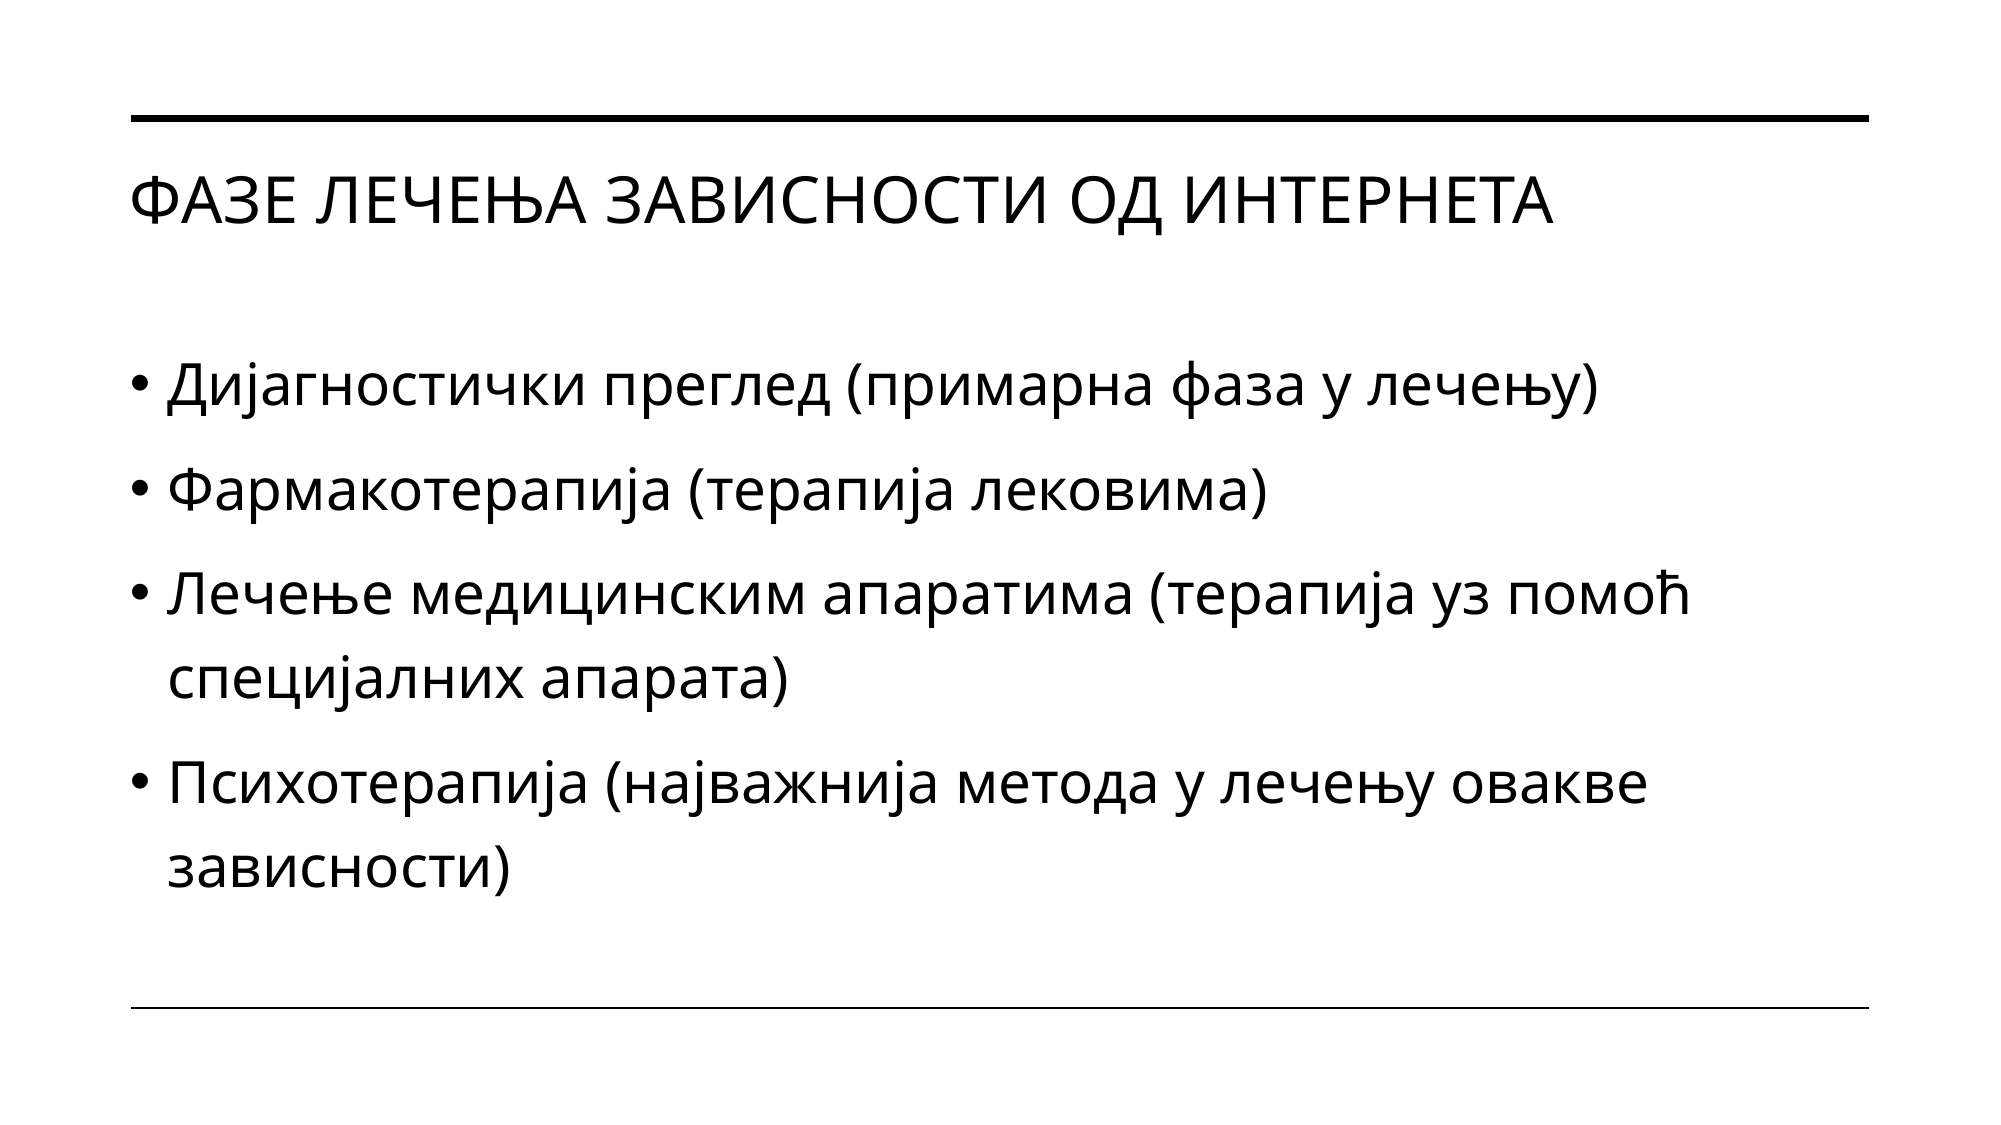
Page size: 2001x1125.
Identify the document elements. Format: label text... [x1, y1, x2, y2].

title Фазе лечења зависности од интернета [114, 151, 1869, 291]
list Дијагностички преглед (примарна фаза у лечењу) Фармакотерапија (терапија лековима) Лечење медицинским апаратима (терапија уз помоћ специјалних апарата) Психотерапија (најважнија метода у лечењу овакве зависности) [114, 325, 1869, 1013]
